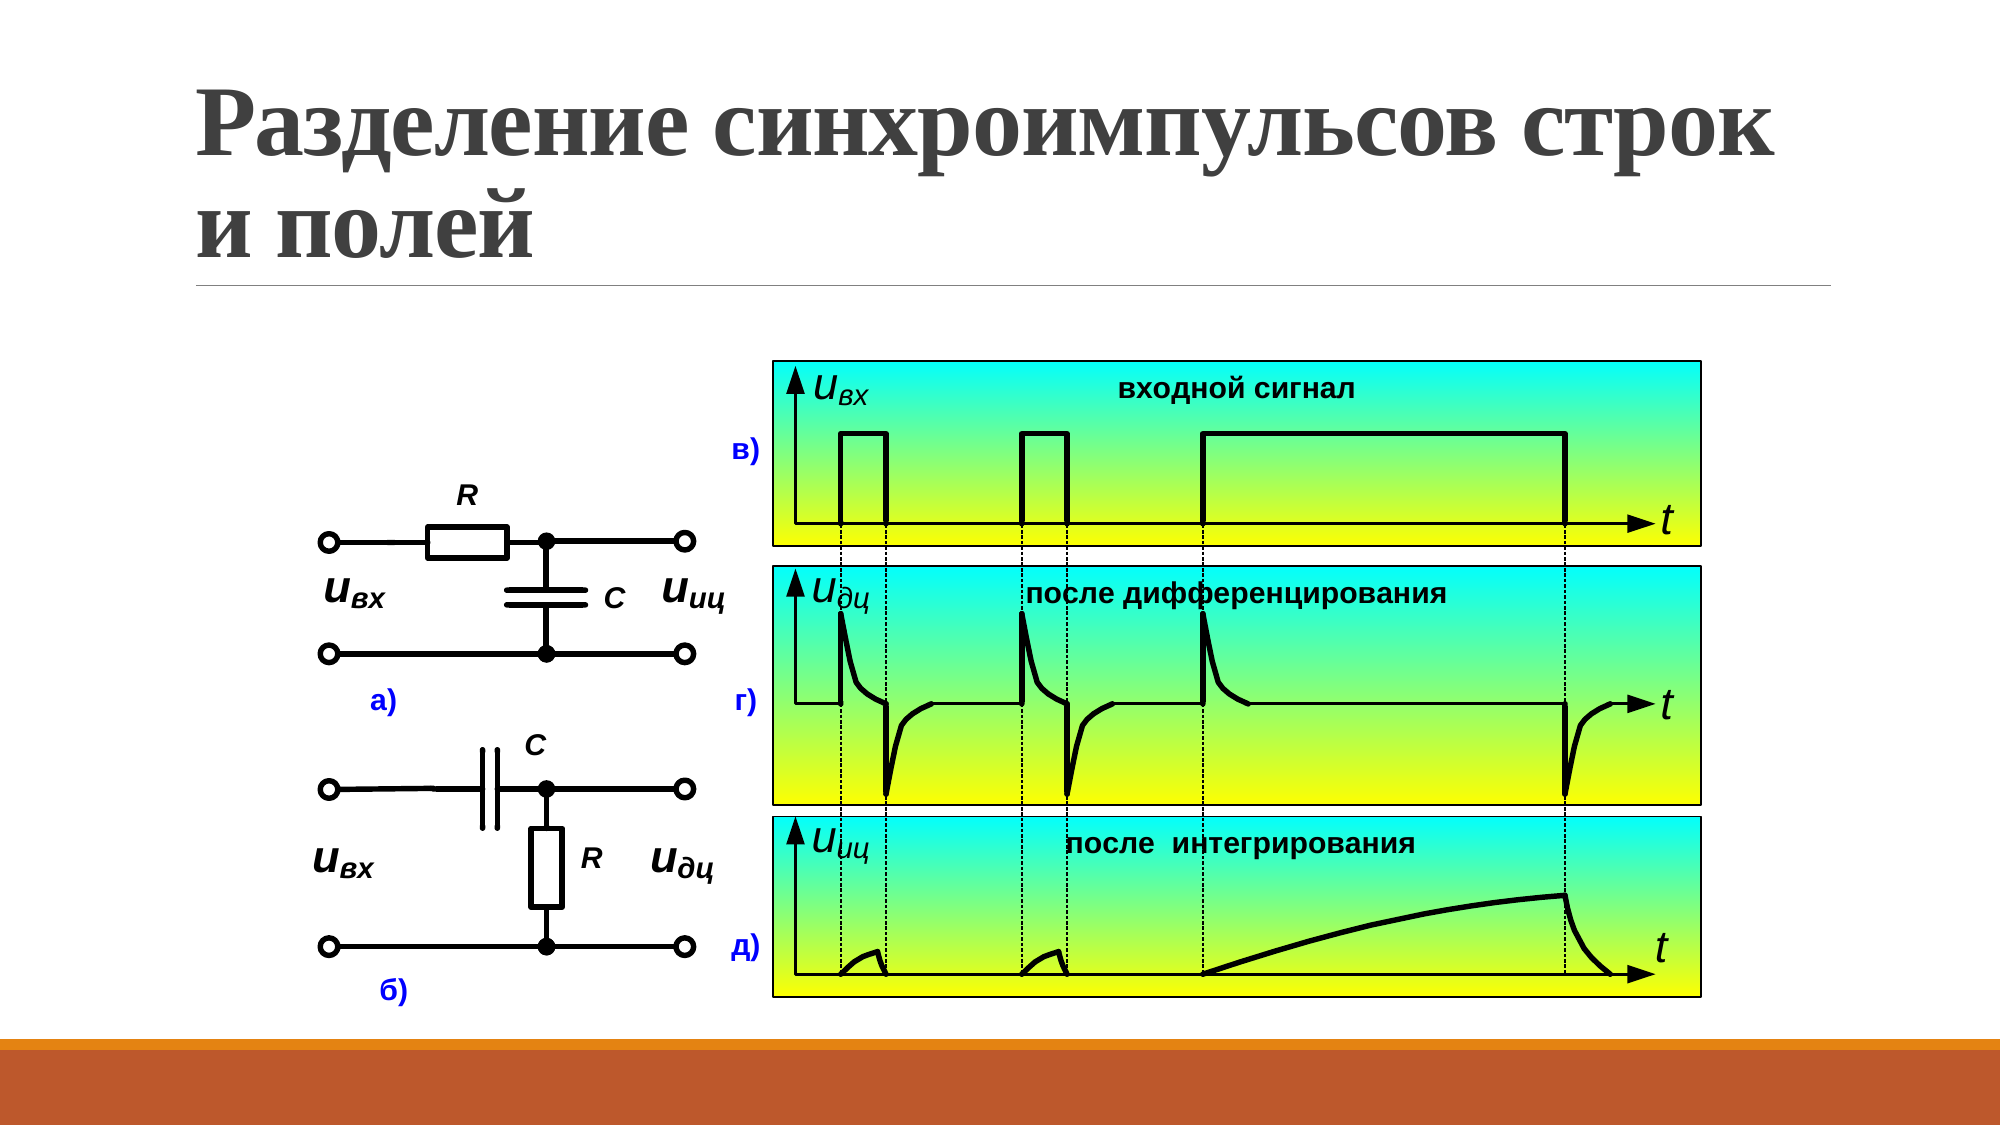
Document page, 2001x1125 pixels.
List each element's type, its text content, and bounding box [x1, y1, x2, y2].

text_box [290, 349, 1708, 1024]
title Разделение синхроимпульсов строк и полей [180, 47, 1830, 285]
